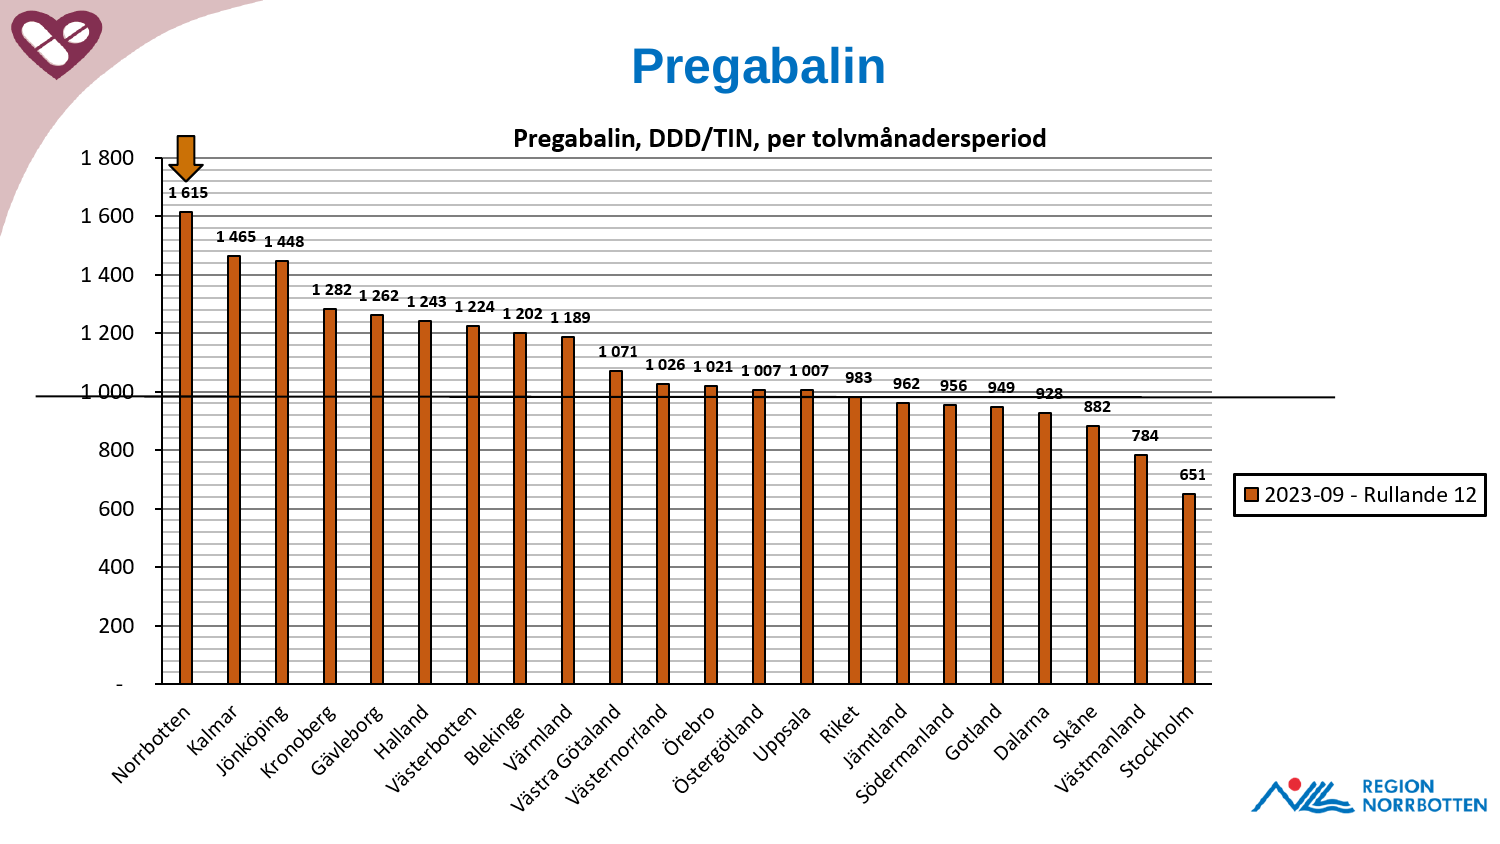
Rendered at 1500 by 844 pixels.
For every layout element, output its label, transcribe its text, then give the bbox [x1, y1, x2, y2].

picture [0, 0, 1491, 822]
title Pregabalin [266, 13, 1438, 115]
